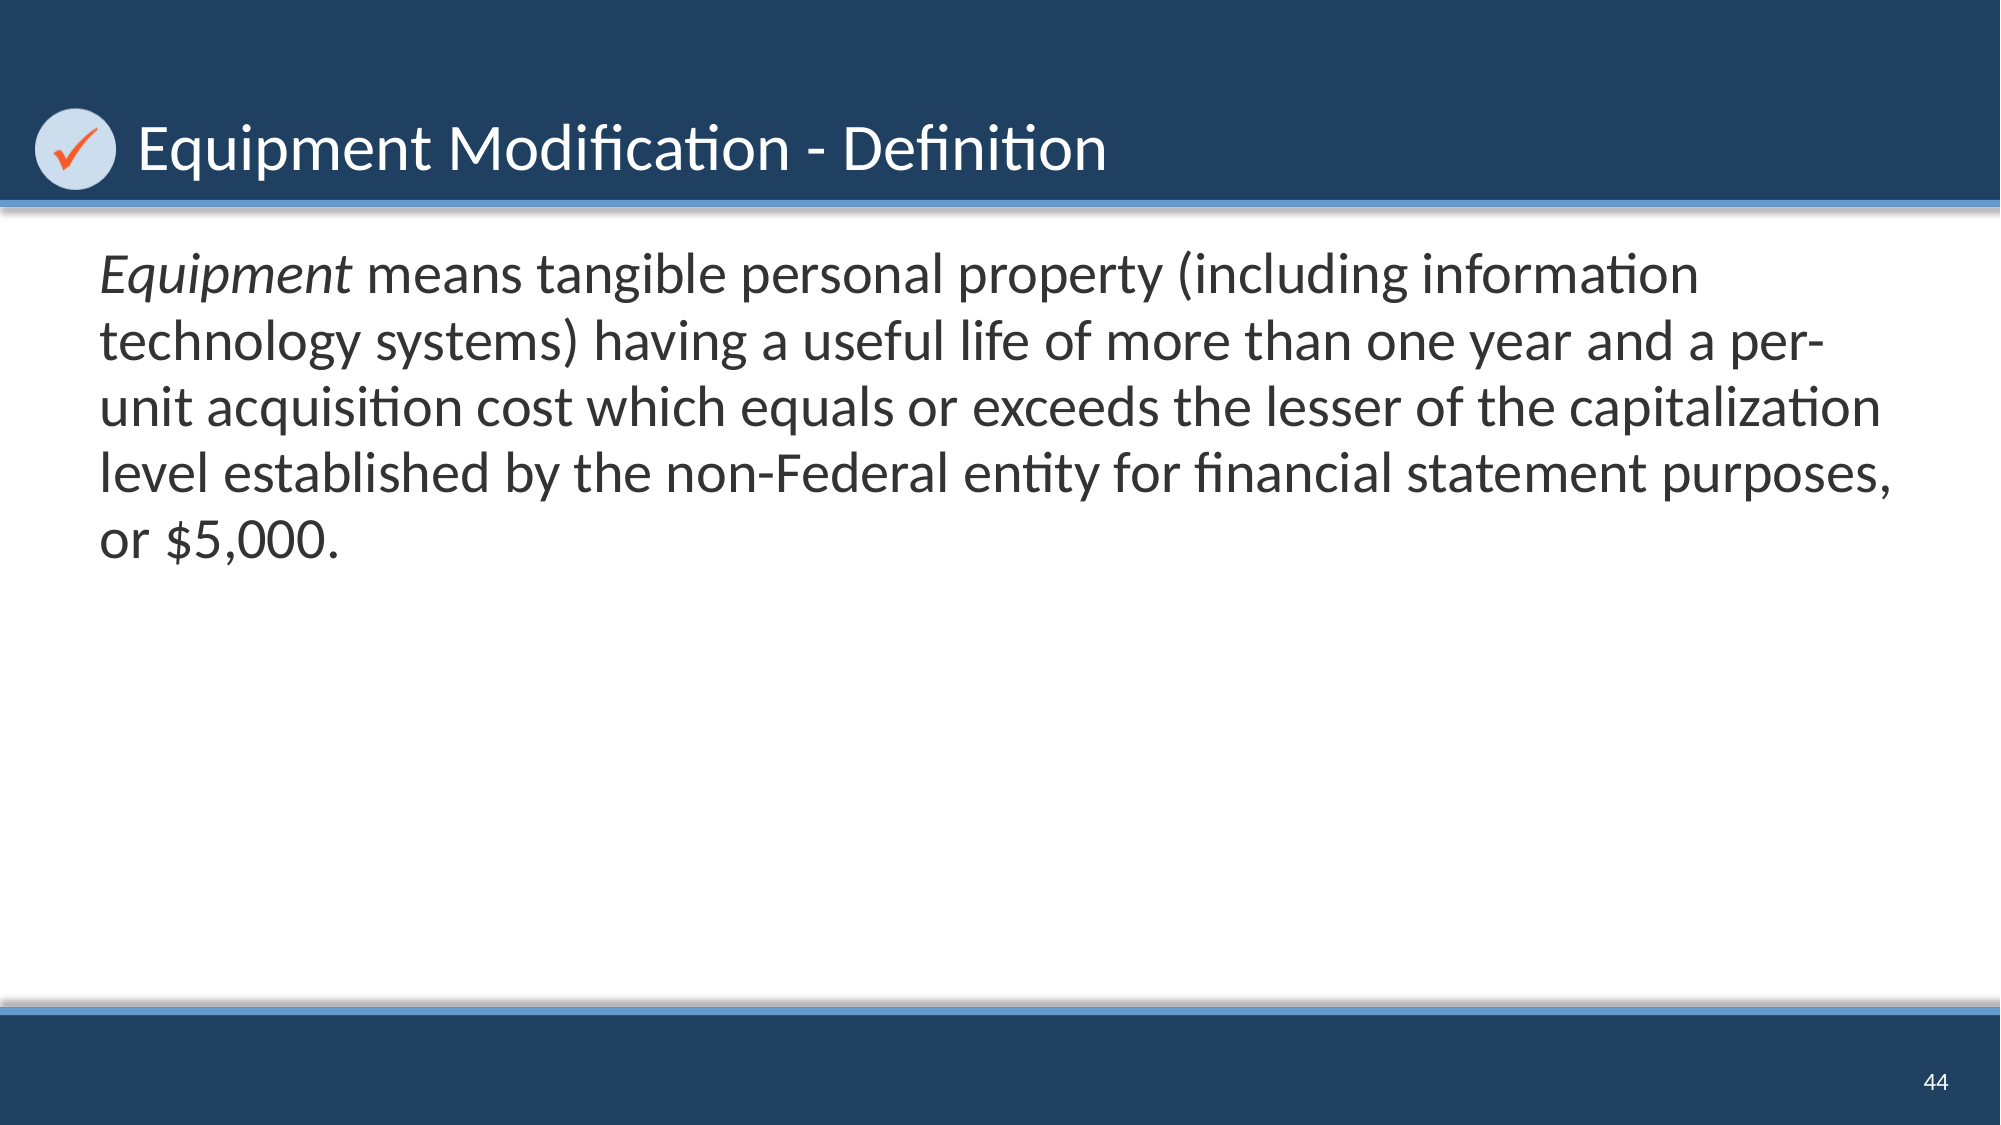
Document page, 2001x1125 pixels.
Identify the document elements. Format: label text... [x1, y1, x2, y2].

picture [0, 992, 2000, 1125]
title Equipment Modification - Definition [122, 11, 1987, 193]
list Equipment means tangible personal property (including information technology systems) having a useful life of more than one year and a per-unit acquisition cost which equals or exceeds the lesser of the capitalization level established by the non-Federal entity for financial statement purposes, or $5,000. [84, 233, 1915, 1014]
picture [0, 0, 2000, 222]
slide_number 44 [1514, 1050, 1965, 1111]
